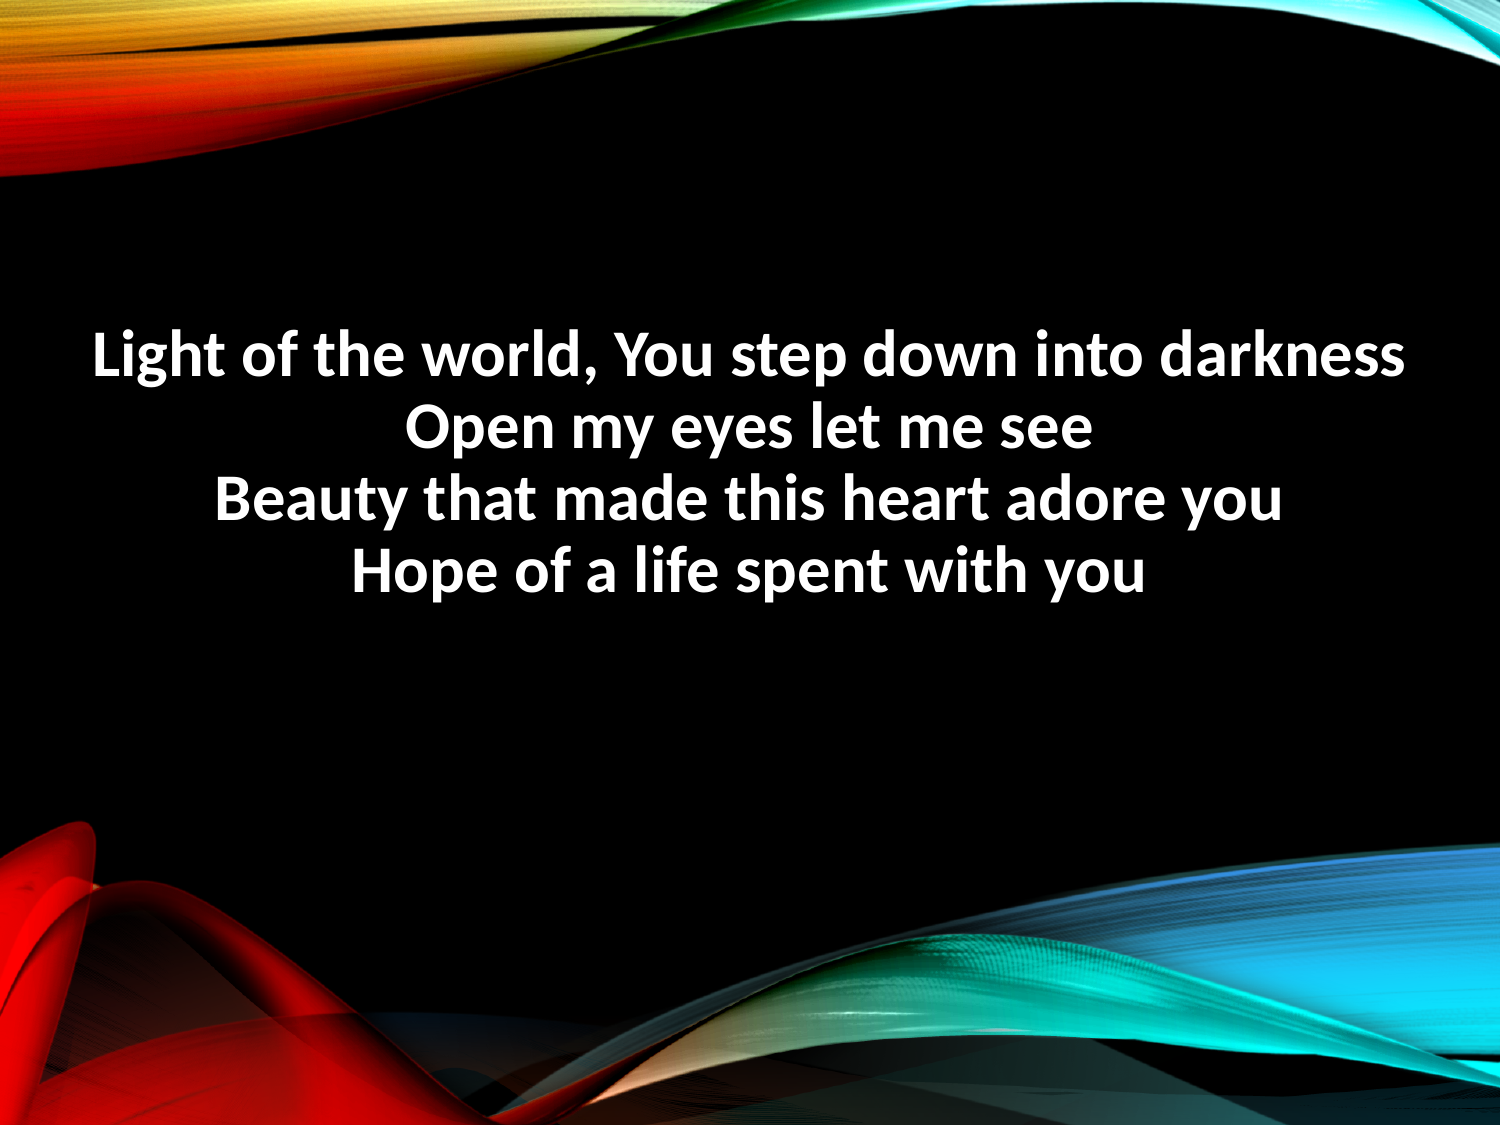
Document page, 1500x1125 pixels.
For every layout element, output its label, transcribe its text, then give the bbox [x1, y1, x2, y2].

picture [0, 0, 1500, 178]
subtitle Light of the world, You step down into darkness Open my eyes let me see Beauty that made this heart adore you Hope of a life spent with you [50, 24, 1450, 1075]
picture [0, 819, 1500, 1125]
